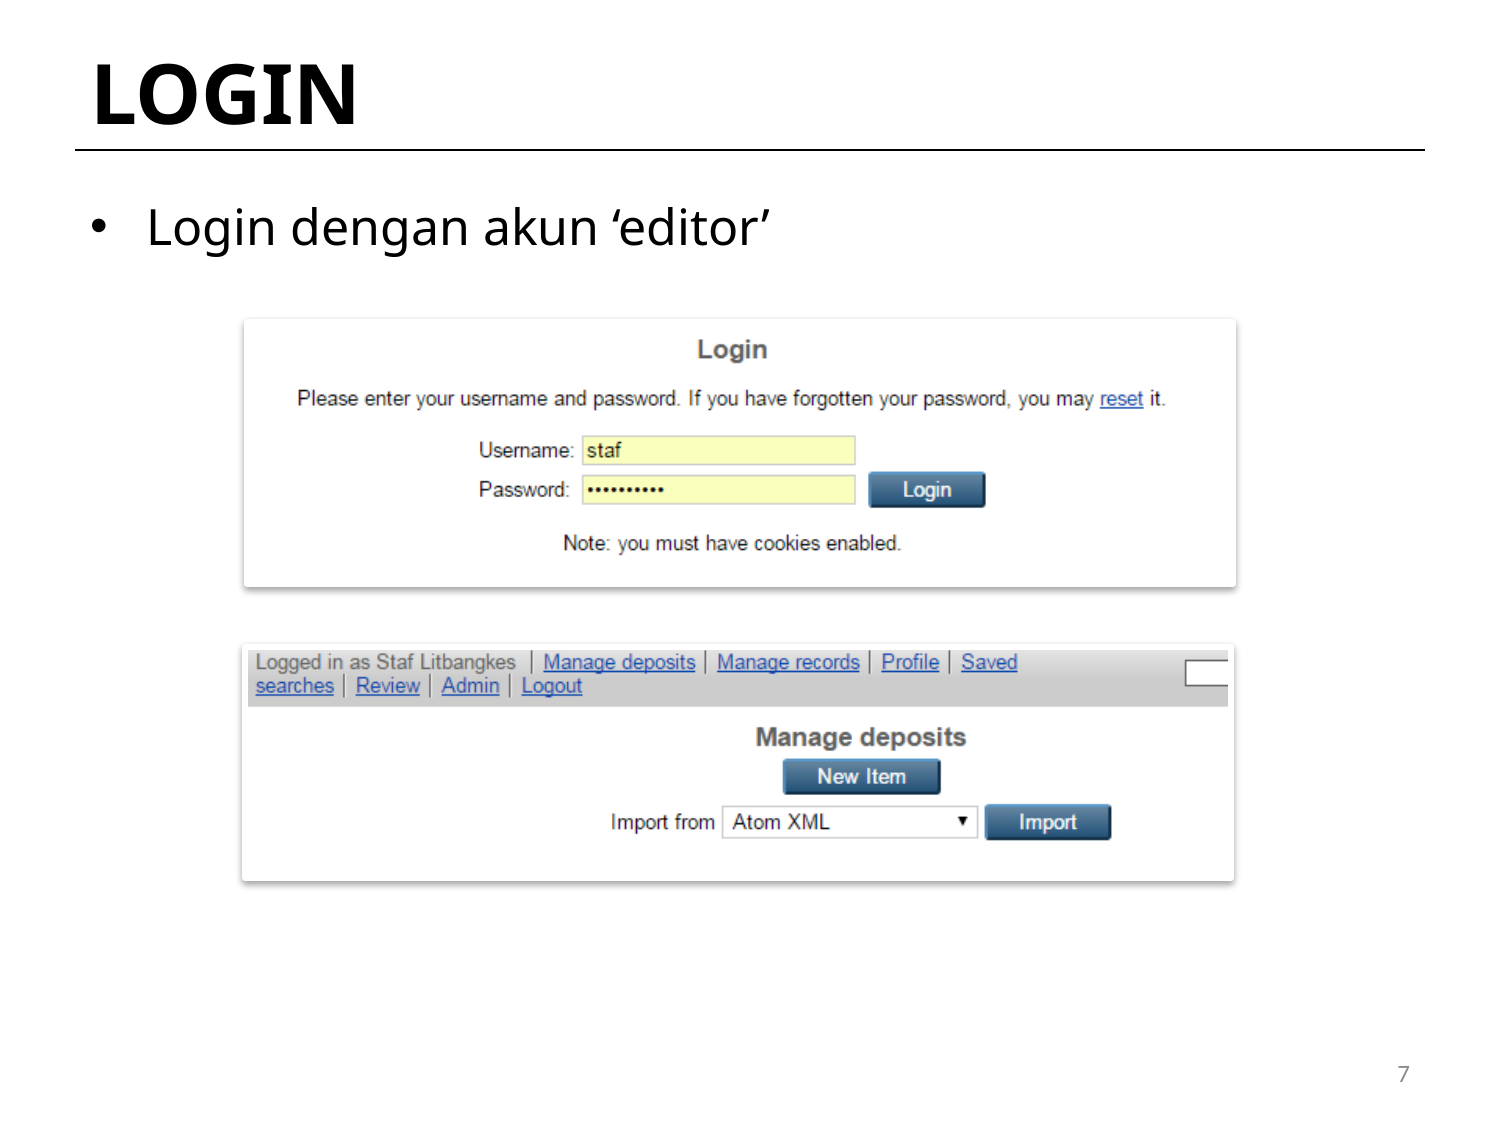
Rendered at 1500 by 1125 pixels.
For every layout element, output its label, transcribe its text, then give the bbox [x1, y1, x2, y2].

title login [75, 45, 1425, 138]
list Login dengan akun ‘editor’ [75, 187, 1425, 1005]
slide_number 7 [1074, 1042, 1425, 1103]
picture [248, 649, 1229, 876]
picture [249, 324, 1230, 582]
